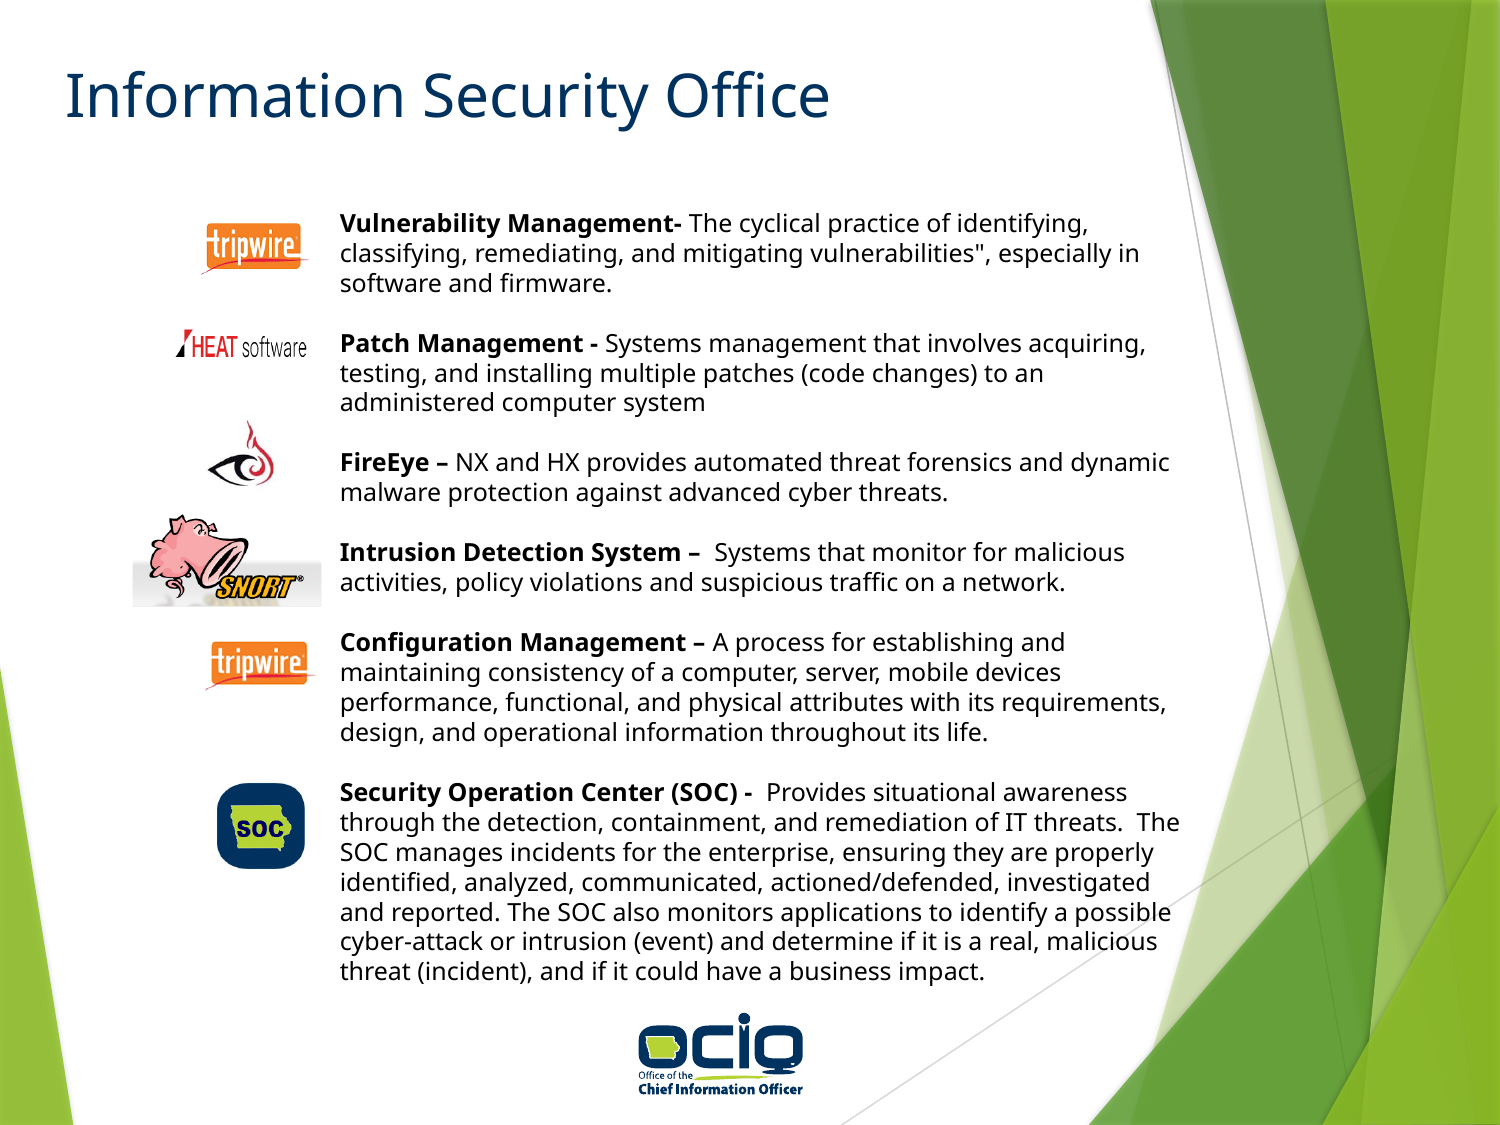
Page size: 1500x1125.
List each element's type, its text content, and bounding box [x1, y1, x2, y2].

picture [638, 1011, 804, 1096]
picture [202, 414, 281, 495]
picture [130, 505, 326, 735]
picture [170, 174, 318, 375]
picture [202, 774, 324, 879]
text_box Vulnerability Management- The cyclical practice of identifying, classifying, remediating, and mitigating vulnerabilities", especially in software and firmware. Patch Management - Systems management that involves acquiring, testing, and installing multiple patches (code changes) to an administered computer system FireEye – NX and HX provides automated threat forensics and dynamic malware protection against advanced cyber threats. Intrusion Detection System – Systems that monitor for malicious activities, policy violations and suspicious traffic on a network. Configuration Management – A process for establishing and maintaining consistency of a computer, server, mobile devices performance, functional, and physical attributes with its requirements, design, and operational information throughout its life. Security Operation Center (SOC) - Provides situational awareness through the detection, containment, and remediation of IT threats. The SOC manages incidents for the enterprise, ensuring they are properly identified, analyzed, communicated, actioned/defended, investigated and reported. The SOC also monitors applications to identify a possible cyber-attack or intrusion (event) and determine if it is a real, malicious threat (incident), and if it could have a business impact. [324, 199, 1199, 994]
text_box Information Security Office [50, 49, 1150, 138]
